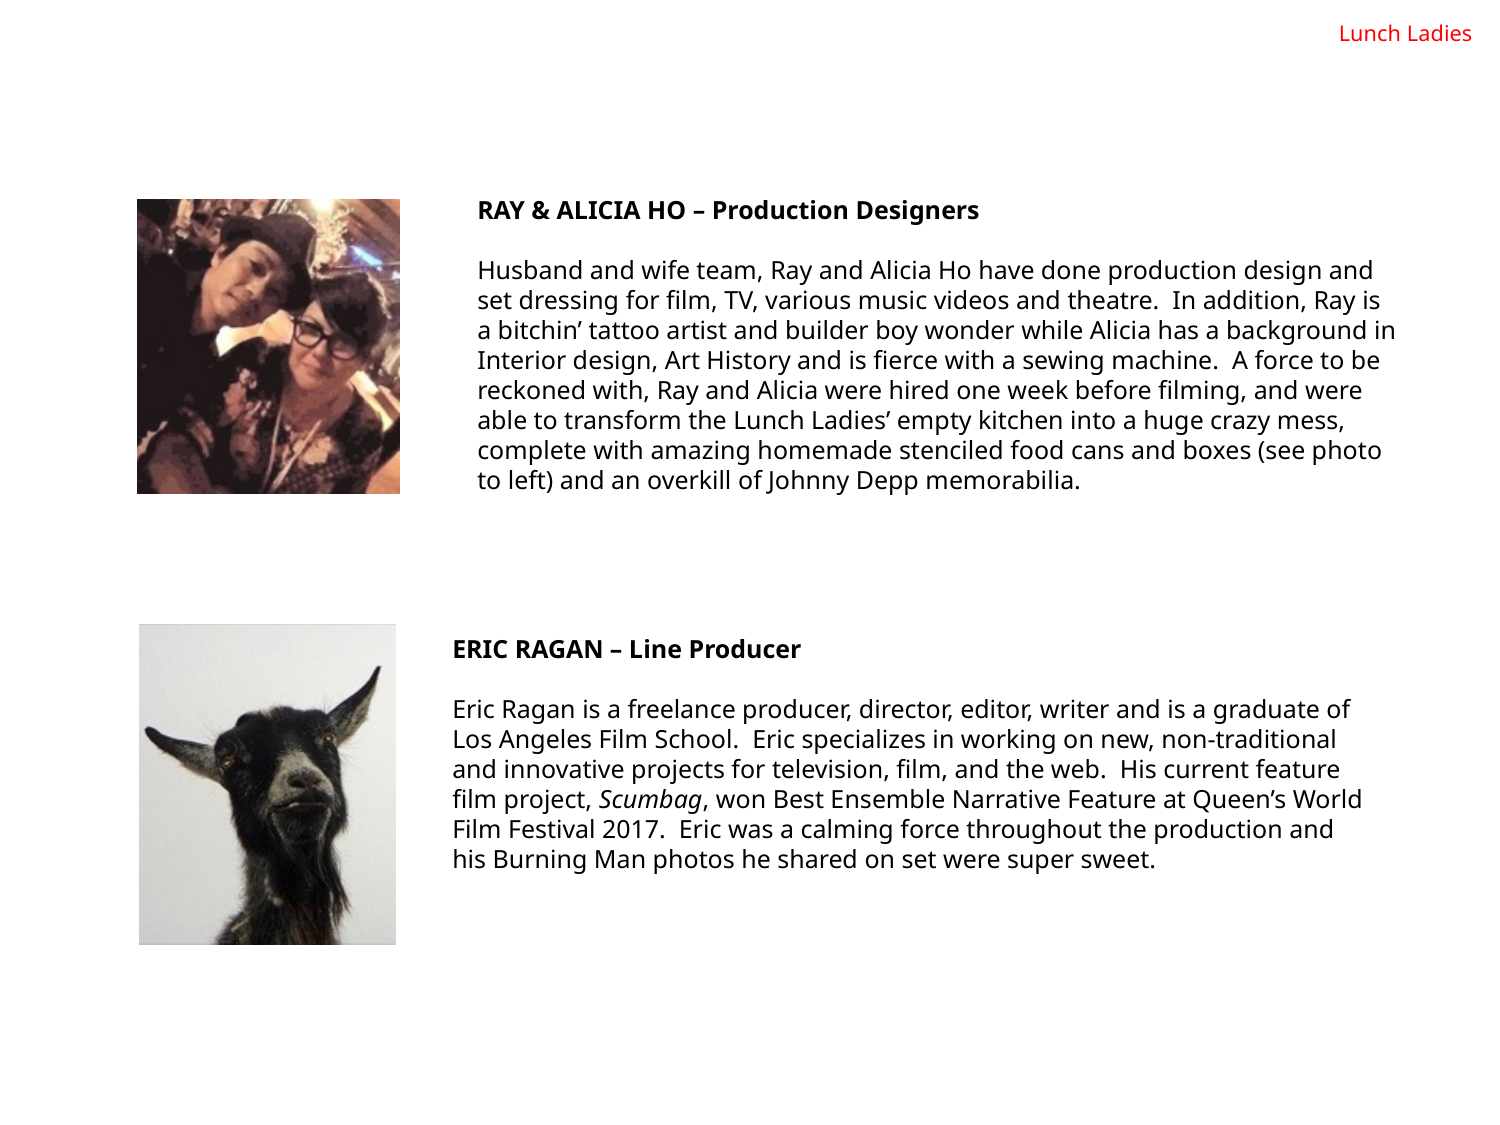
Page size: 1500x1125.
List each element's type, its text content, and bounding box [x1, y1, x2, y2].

text_box RAY & ALICIA HO – Production Designers Husband and wife team, Ray and Alicia Ho have done production design and set dressing for film, TV, various music videos and theatre. In addition, Ray is a bitchin’ tattoo artist and builder boy wonder while Alicia has a background in Interior design, Art History and is fierce with a sewing machine. A force to be reckoned with, Ray and Alicia were hired one week before filming, and were able to transform the Lunch Ladies’ empty kitchen into a huge crazy mess, complete with amazing homemade stenciled food cans and boxes (see photo to left) and an overkill of Johnny Depp memorabilia. [462, 187, 1413, 502]
picture [137, 199, 401, 494]
text_box ERIC RAGAN – Line Producer Eric Ragan is a freelance producer, director, editor, writer and is a graduate of Los Angeles Film School. Eric specializes in working on new, non-traditional and innovative projects for television, film, and the web. His current feature film project, Scumbag, won Best Ensemble Narrative Feature at Queen’s World Film Festival 2017. Eric was a calming force throughout the production and his Burning Man photos he shared on set were super sweet. [437, 626, 1388, 881]
title Lunch Ladies [1299, 12, 1488, 80]
picture [138, 624, 396, 945]
